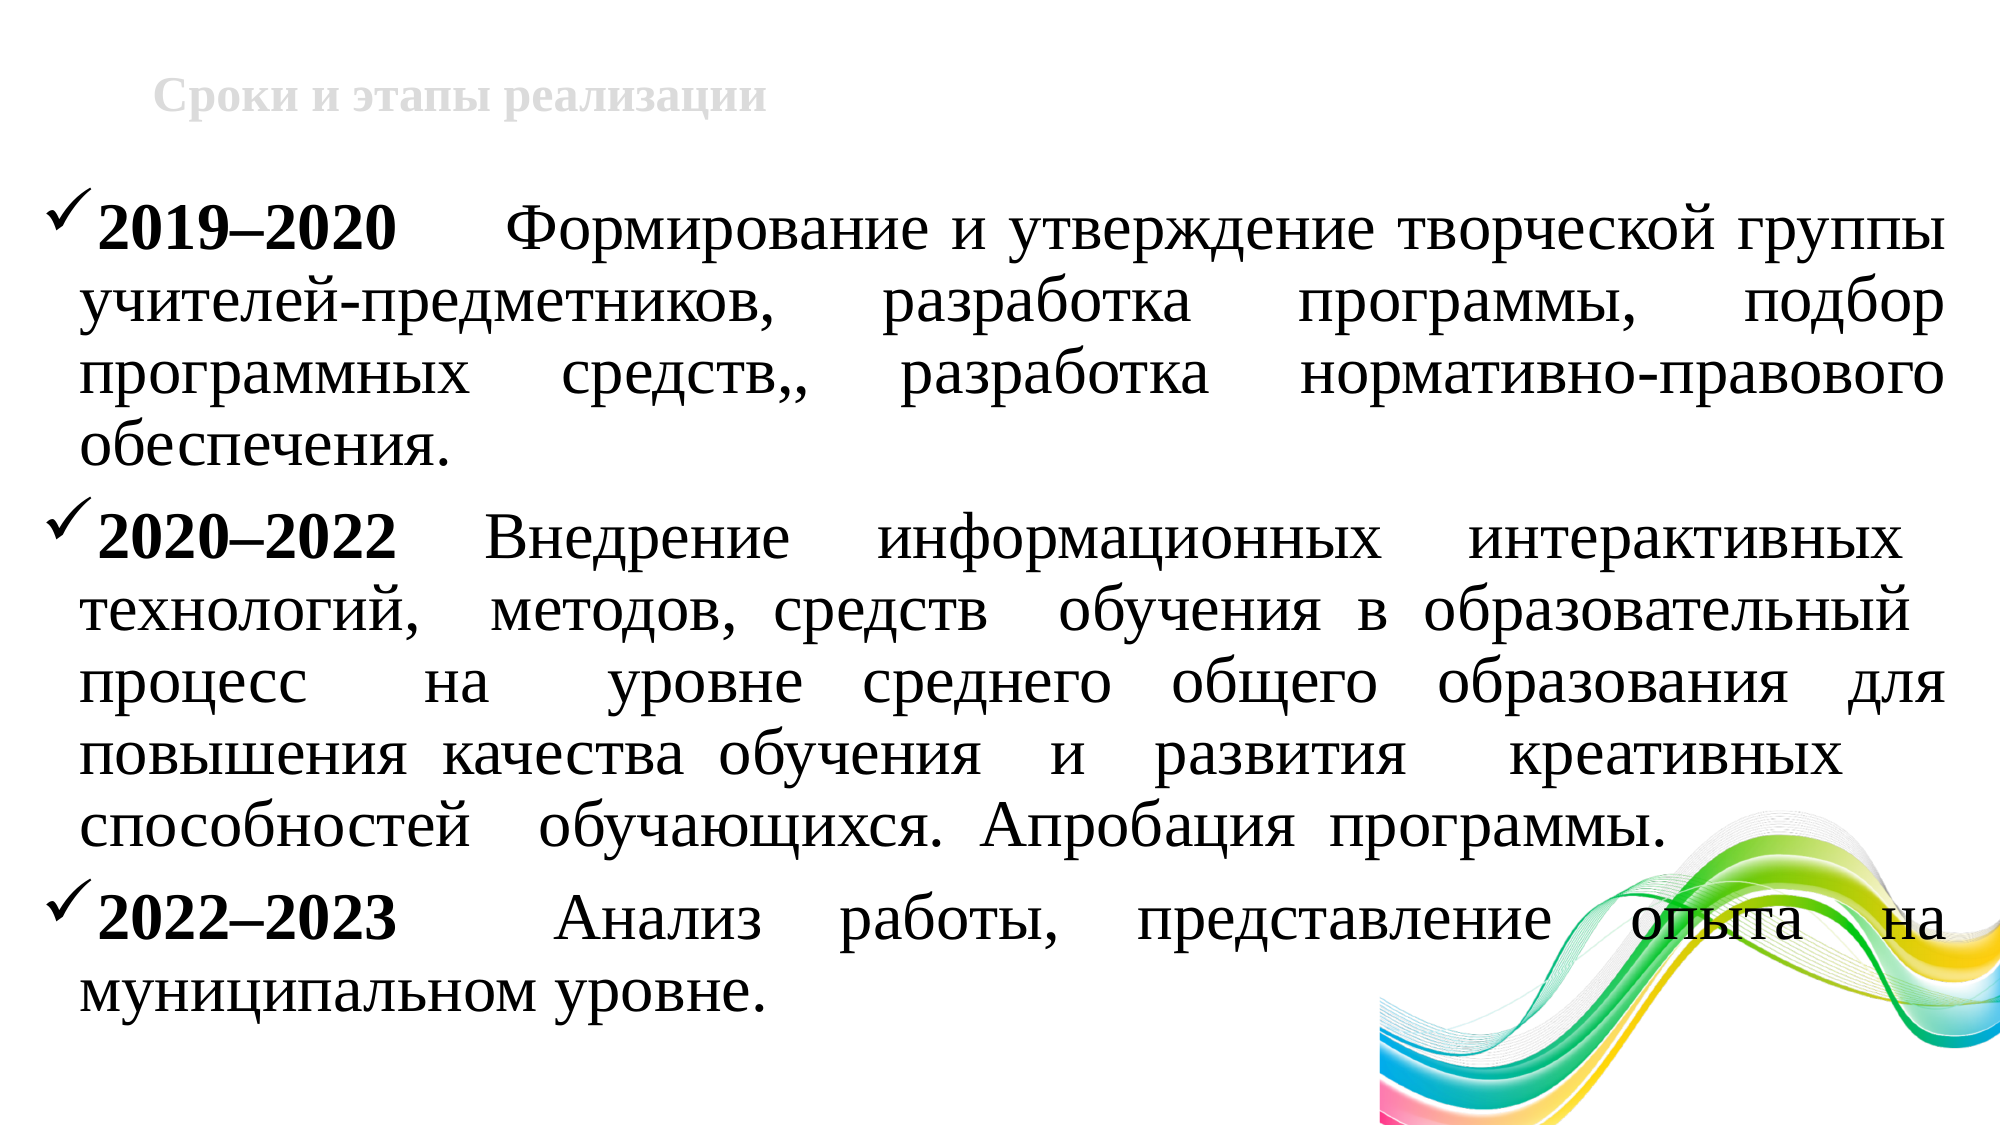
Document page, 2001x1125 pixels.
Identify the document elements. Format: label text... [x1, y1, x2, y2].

list 2019–2020 Формирование и утверждение творческой группы учителей-предметников, разработка программы, подбор программных средств,, разработка нормативно-правового обеспечения. 2020–2022 Внедрение информационных интерактивных технологий, методов, средств обучения в образовательный процесс на уровне среднего общего образования для повышения качества обучения и развития креативных способностей обучающихся. Апробация программы. 2022–2023 Анализ работы, представление опыта на муниципальном уровне. [26, 184, 1964, 1095]
title Сроки и этапы реализации [137, 59, 1863, 130]
picture [1379, 809, 2000, 1125]
